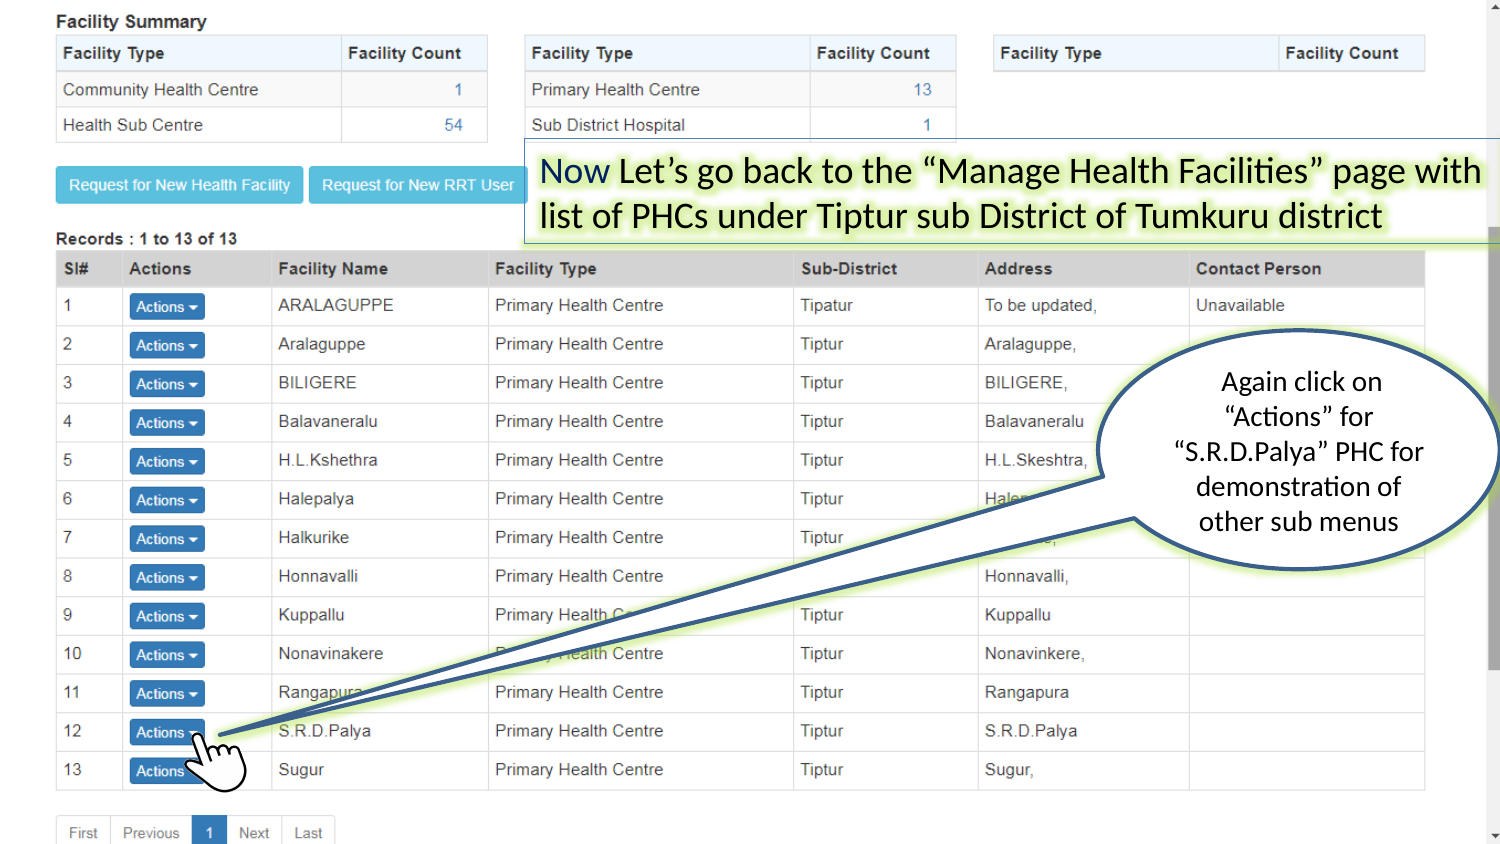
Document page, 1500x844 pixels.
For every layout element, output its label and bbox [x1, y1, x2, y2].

picture [174, 716, 253, 795]
list [0, 0, 1500, 844]
